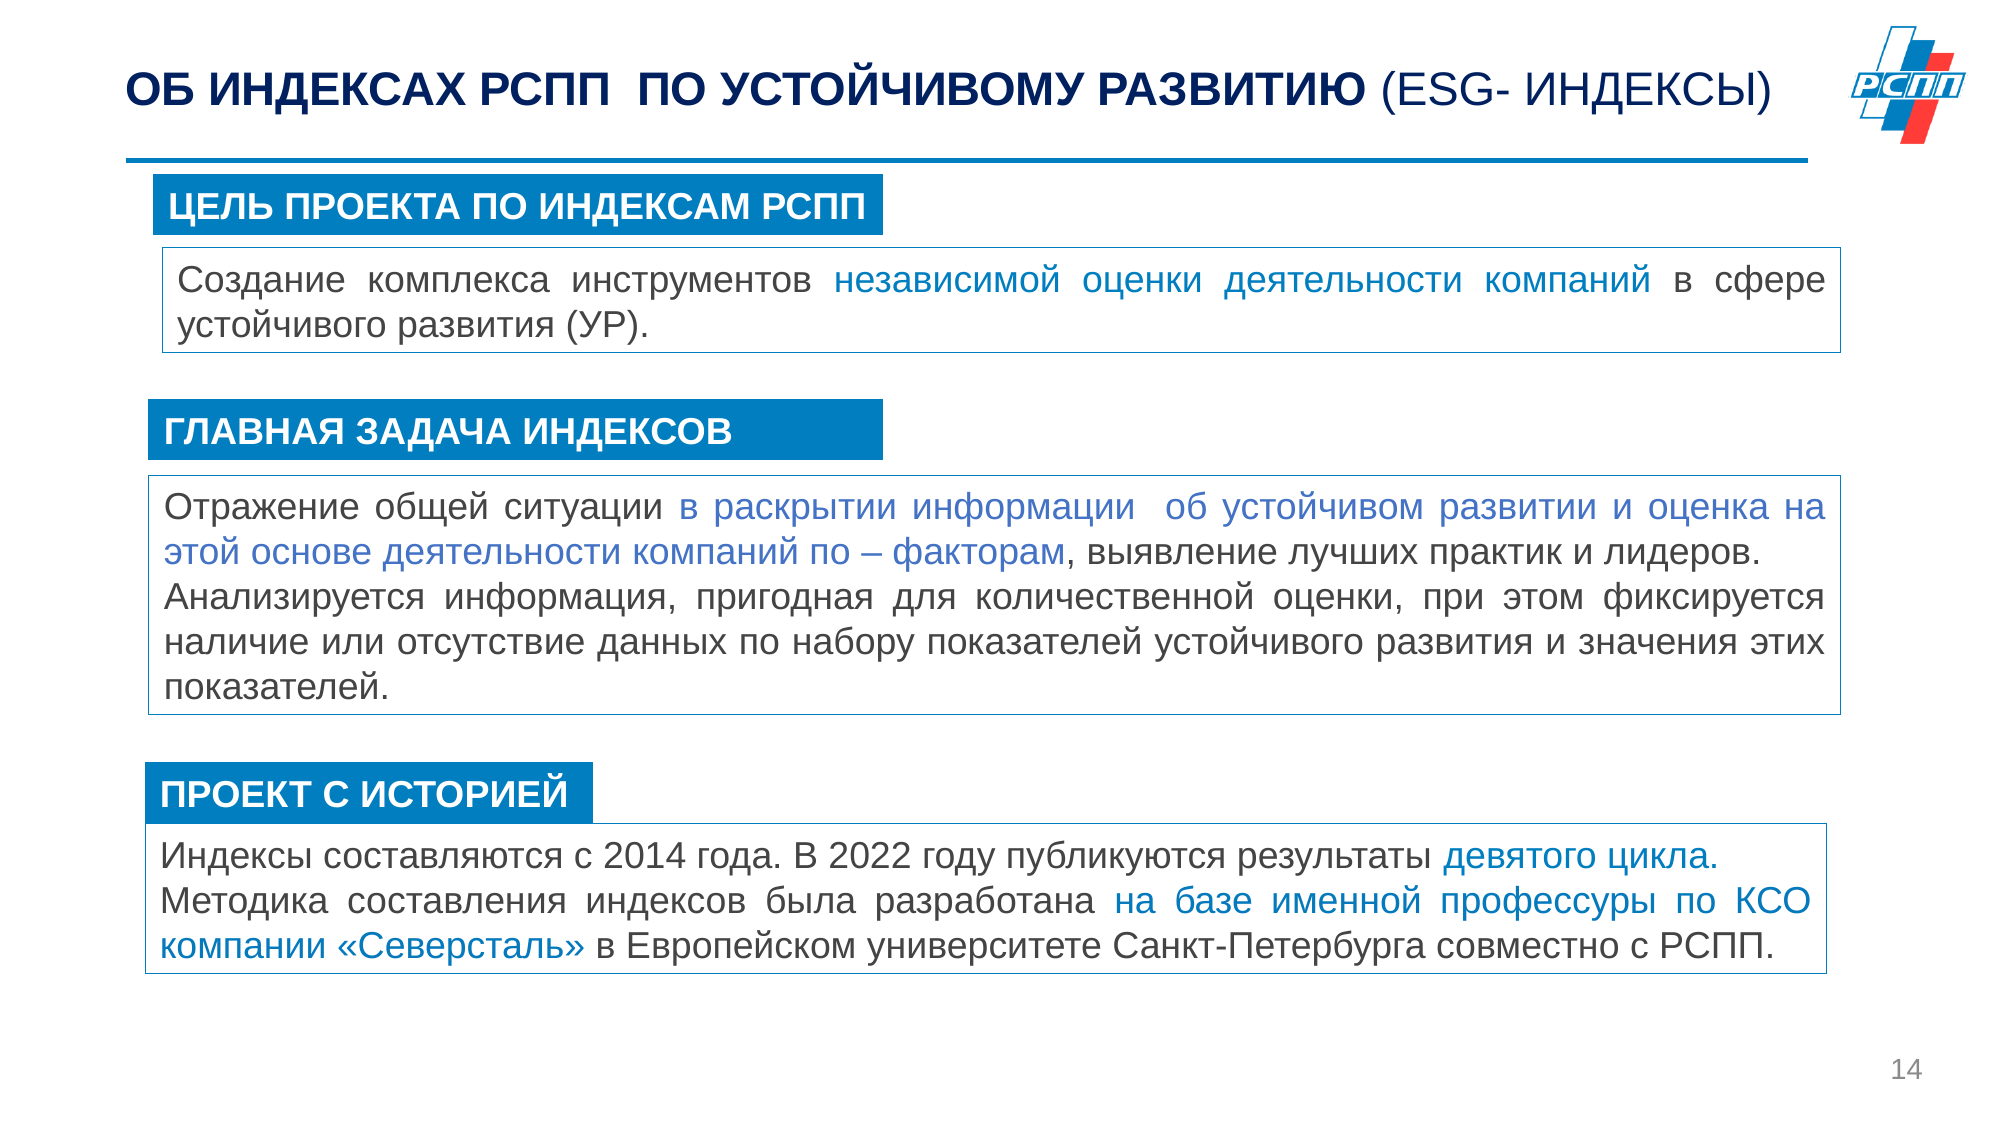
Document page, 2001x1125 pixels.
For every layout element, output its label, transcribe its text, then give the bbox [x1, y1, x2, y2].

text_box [145, 762, 1827, 976]
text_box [148, 399, 1841, 718]
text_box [153, 174, 1842, 355]
title Об Индексах РСПП по устойчивому развитию (ESG- индексы) [109, 50, 1838, 130]
picture [1838, 16, 1978, 153]
slide_number 14 [1487, 1038, 1938, 1099]
